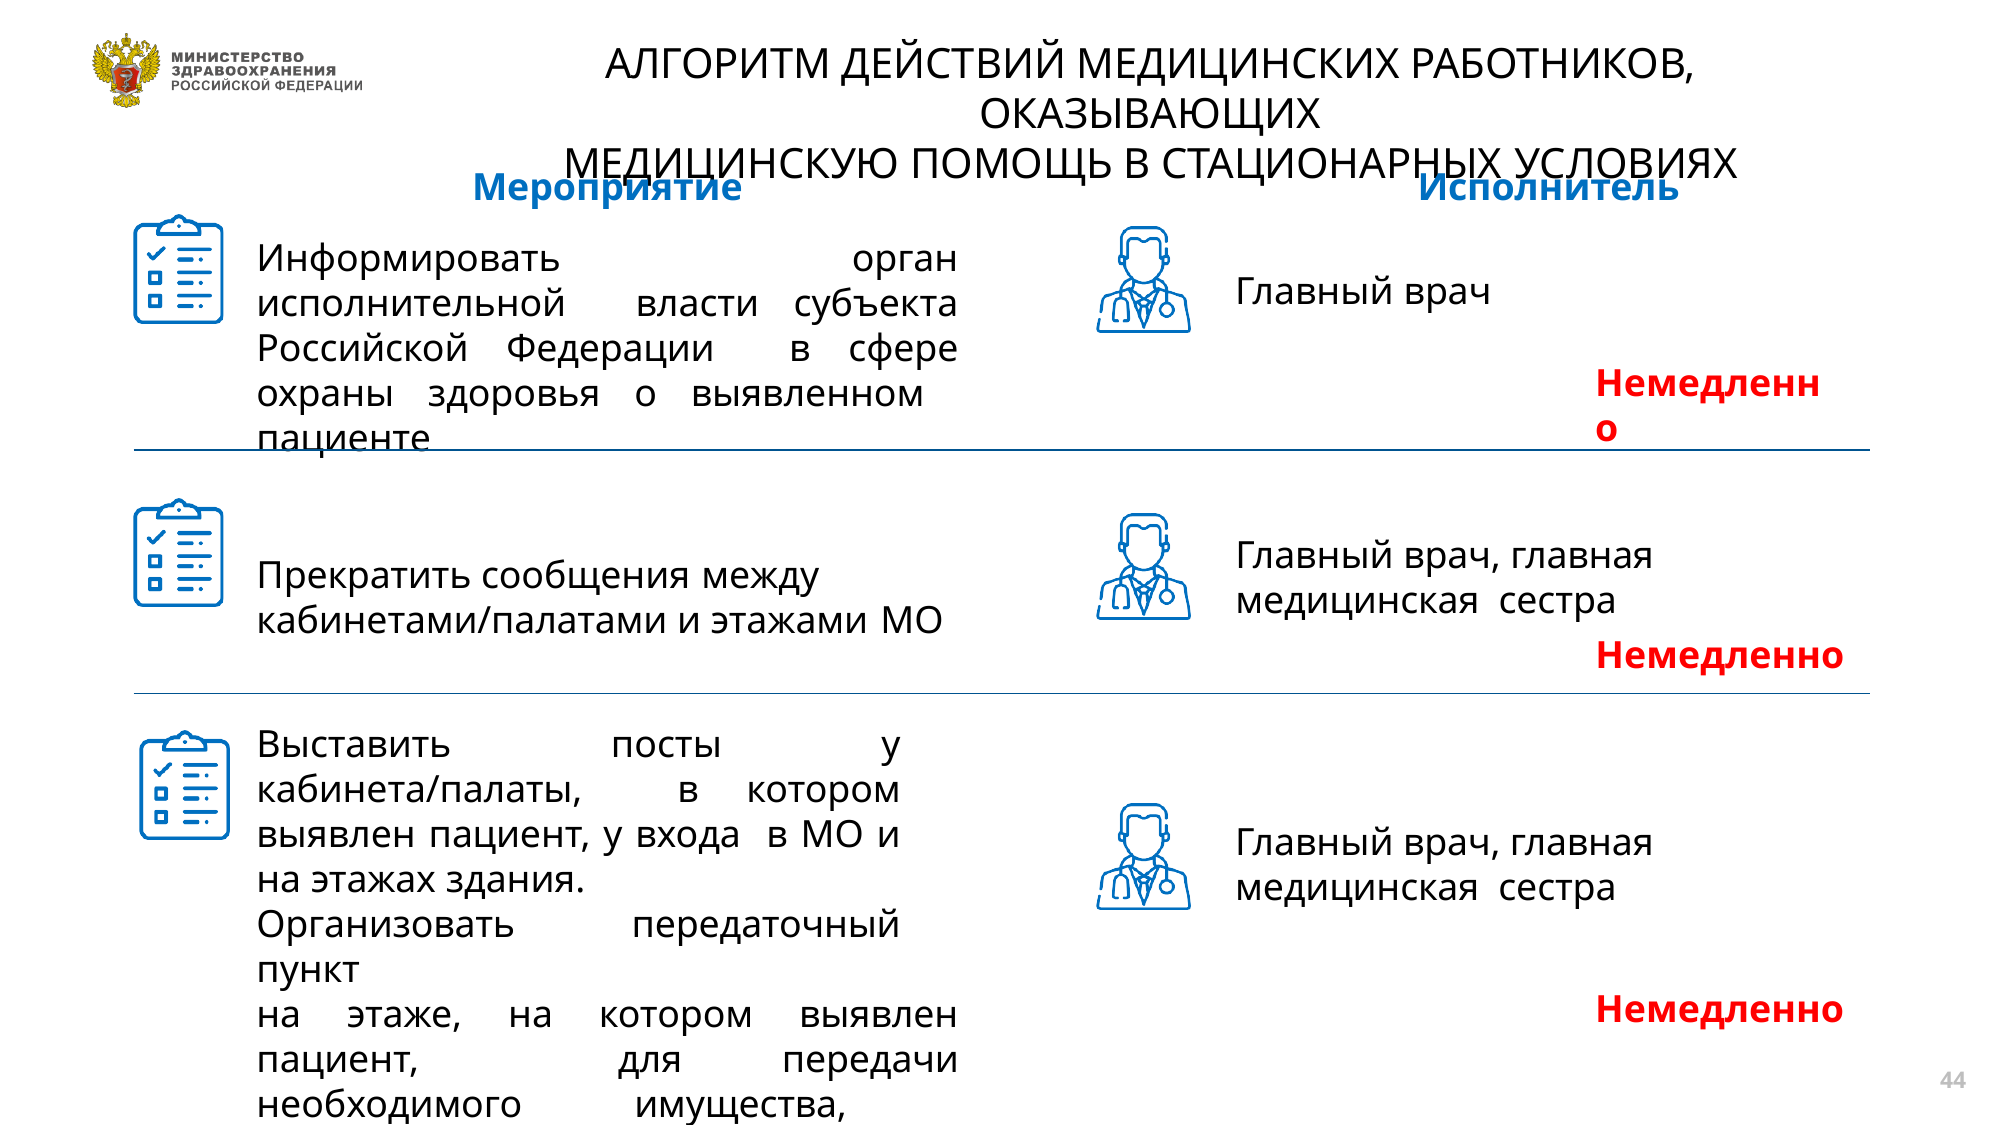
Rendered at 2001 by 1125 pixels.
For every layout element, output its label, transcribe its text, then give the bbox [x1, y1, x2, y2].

text_box Главный врач, главная медицинская сестра Немедленно [1233, 815, 1873, 1030]
text_box [1096, 226, 1191, 333]
text_box [1096, 513, 1191, 620]
text_box [133, 214, 224, 324]
text_box [133, 498, 224, 607]
text_box Мероприятие Информировать орган исполнительной власти субъекта Российской Федерации в сфере охраны здоровья о выявленном пациенте Прекратить сообщения между кабинетами/палатами и этажами МО [254, 134, 960, 450]
text_box Исполнитель Главный врач Немедленно [1233, 160, 1843, 449]
title АЛГОРИТМ ДЕЙСТВИЙ МЕДИЦИНСКИХ РАБОТНИКОВ, ОКАЗЫВАЮЩИХ МЕДИЦИНСКУЮ ПОМОЩЬ В СТАЦИОНАРНЫХ УСЛОВИЯХ [410, 34, 1849, 225]
text_box Главный врач, главная медицинская сестра Немедленно [1233, 528, 1874, 676]
text_box Выставить посты у кабинета/палаты, в котором выявлен пациент, у входа в МО и на этажах здания. Организовать передаточный пункт на этаже, на котором выявлен пациент, для передачи необходимого имущества, лекарственных препаратов и медицинских изделий [254, 718, 960, 1125]
text_box Мероприятие Информировать орган исполнительной власти субъекта Российской Федерации в сфере охраны здоровья о выявленном пациенте Прекратить сообщения между кабинетами/палатами и этажами МО [254, 451, 960, 641]
picture [92, 33, 362, 108]
slide_number 44 [1933, 1063, 1976, 1125]
text_box [139, 730, 230, 840]
text_box [1096, 803, 1191, 910]
